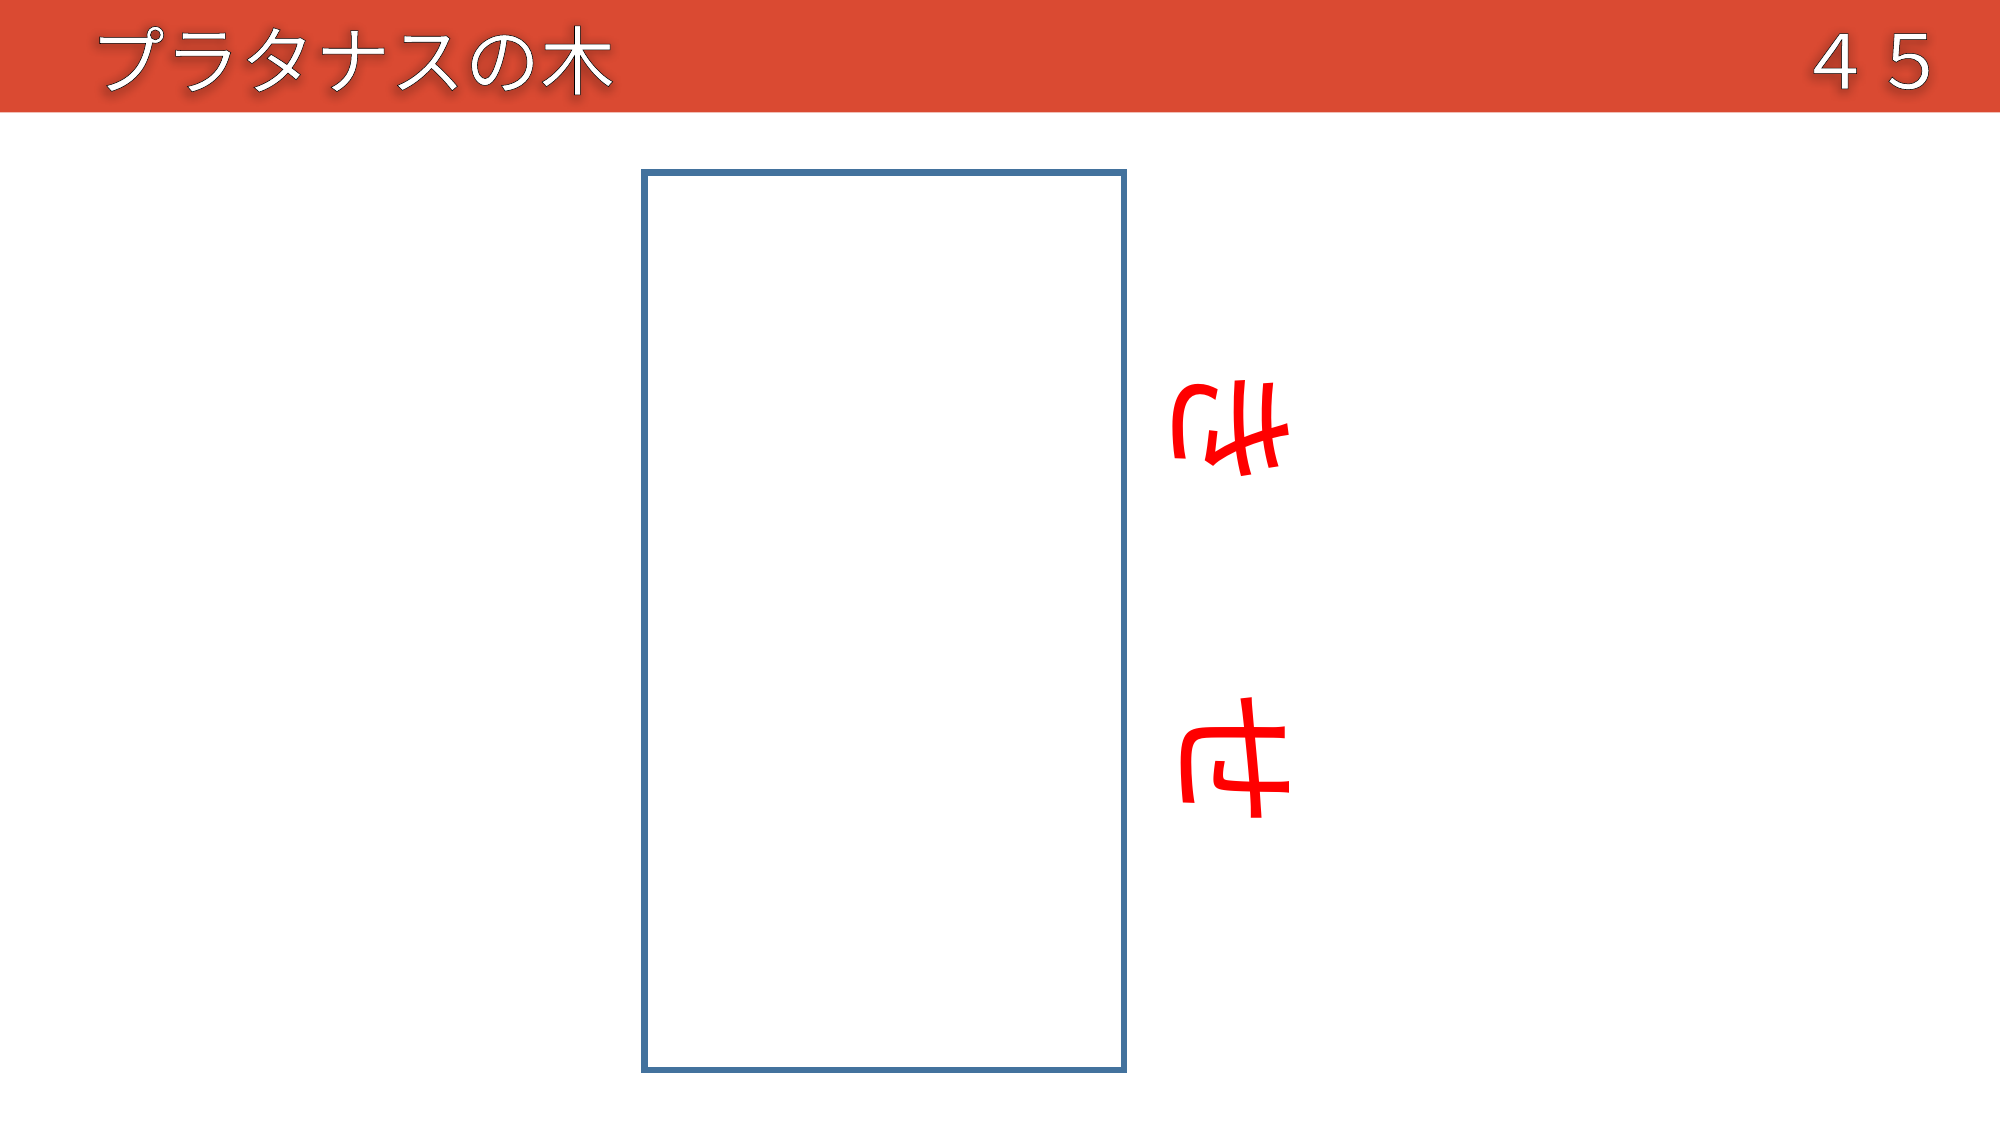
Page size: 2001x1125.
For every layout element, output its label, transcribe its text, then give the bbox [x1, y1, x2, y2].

text_box プラタナスの木 [75, 6, 1201, 112]
text_box せい [1131, 677, 1328, 970]
text_box き [1127, 343, 1325, 498]
text_box 帰省 [616, 195, 1152, 1125]
text_box [643, 172, 1125, 1071]
text_box ４５ [1782, 6, 1963, 112]
text_box [0, 0, 2000, 113]
